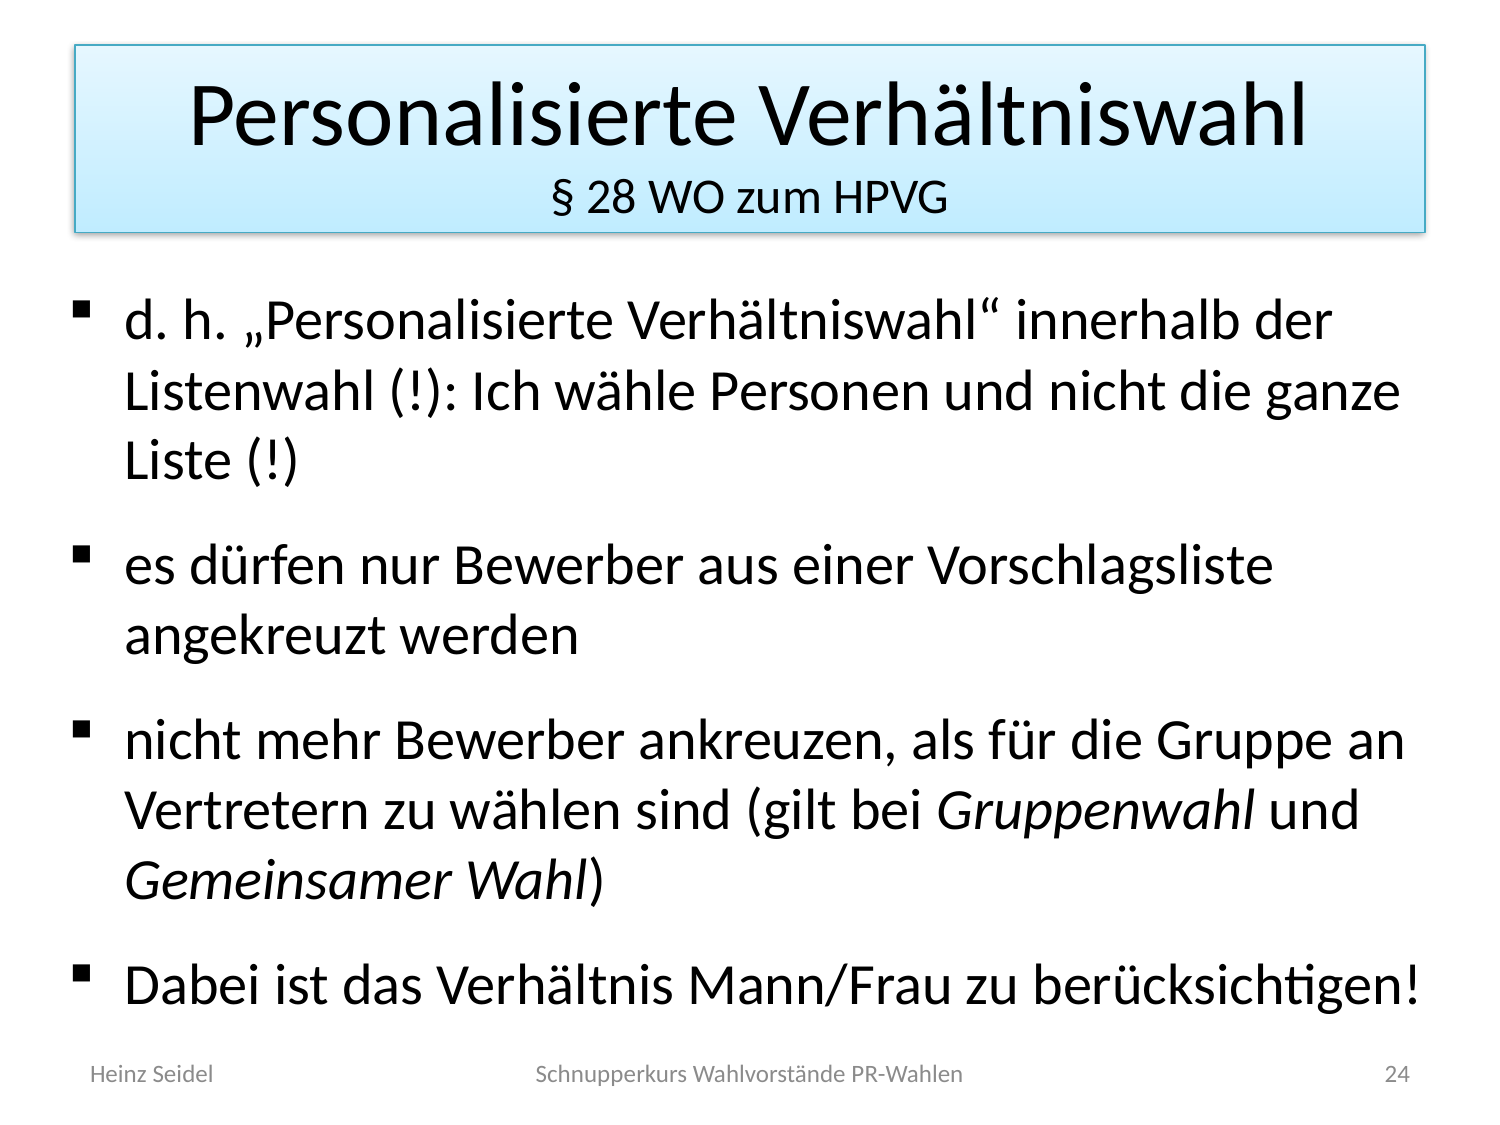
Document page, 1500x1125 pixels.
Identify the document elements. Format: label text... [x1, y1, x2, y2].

title Personalisierte Verhältniswahl § 28 WO zum HPVG [74, 44, 1426, 233]
slide_number Heinz Seidel [75, 1042, 425, 1103]
slide_number 24 [1074, 1042, 1425, 1103]
list d. h. „Personalisierte Verhältniswahl“ innerhalb der Listenwahl (!): Ich wähle Personen und nicht die ganze Liste (!) es dürfen nur Bewerber aus einer Vorschlagsliste angekreuzt werden nicht mehr Bewerber ankreuzen, als für die Gruppe an Vertretern zu wählen sind (gilt bei Gruppenwahl und Gemeinsamer Wahl) Dabei ist das Verhältnis Mann/Frau zu berücksichtigen! [53, 274, 1447, 1035]
footer Schnupperkurs Wahlvorstände PR-Wahlen [512, 1042, 988, 1103]
